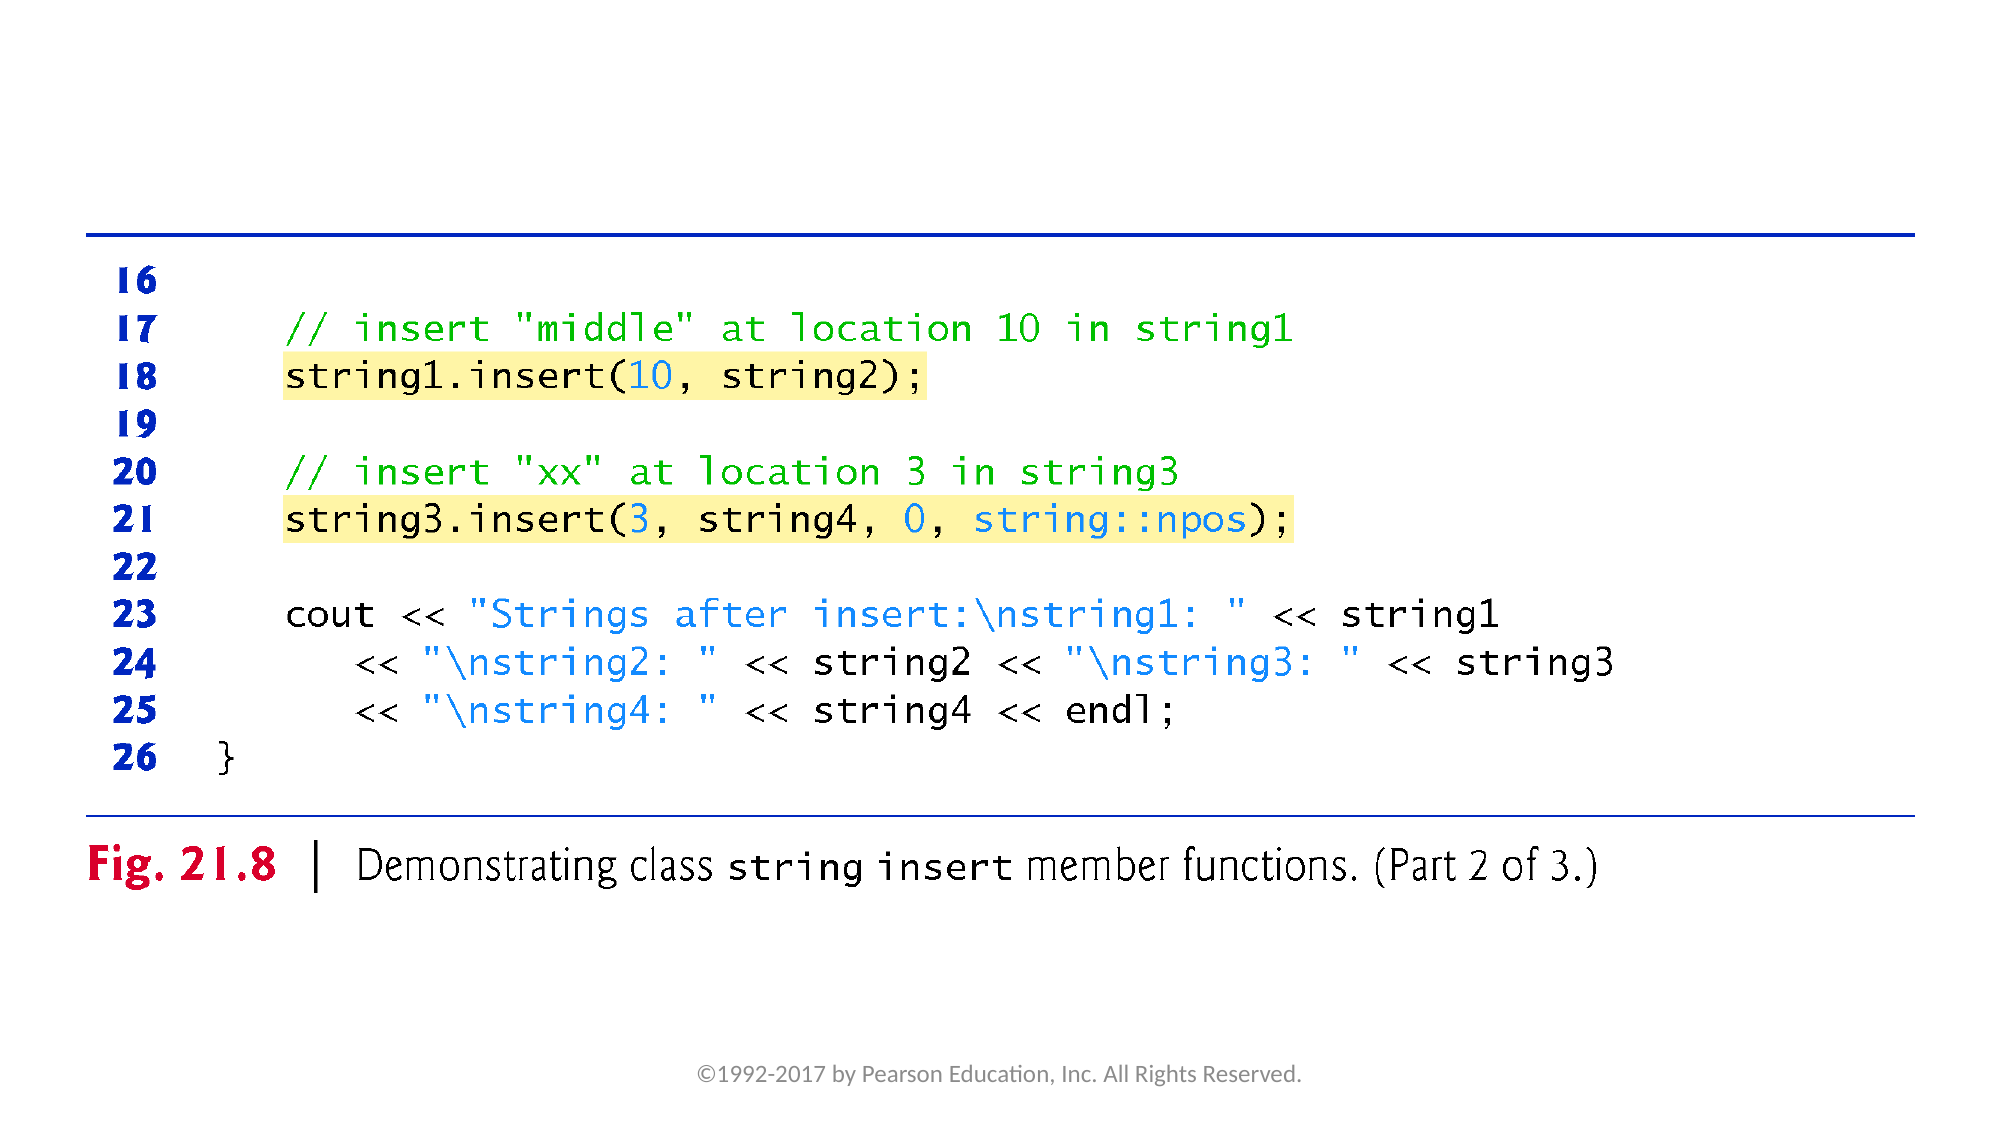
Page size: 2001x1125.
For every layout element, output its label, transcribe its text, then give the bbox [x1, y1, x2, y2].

footer ©1992-2017 by Pearson Education, Inc. All Rights Reserved. [662, 1042, 1338, 1103]
picture [0, 147, 2000, 978]
